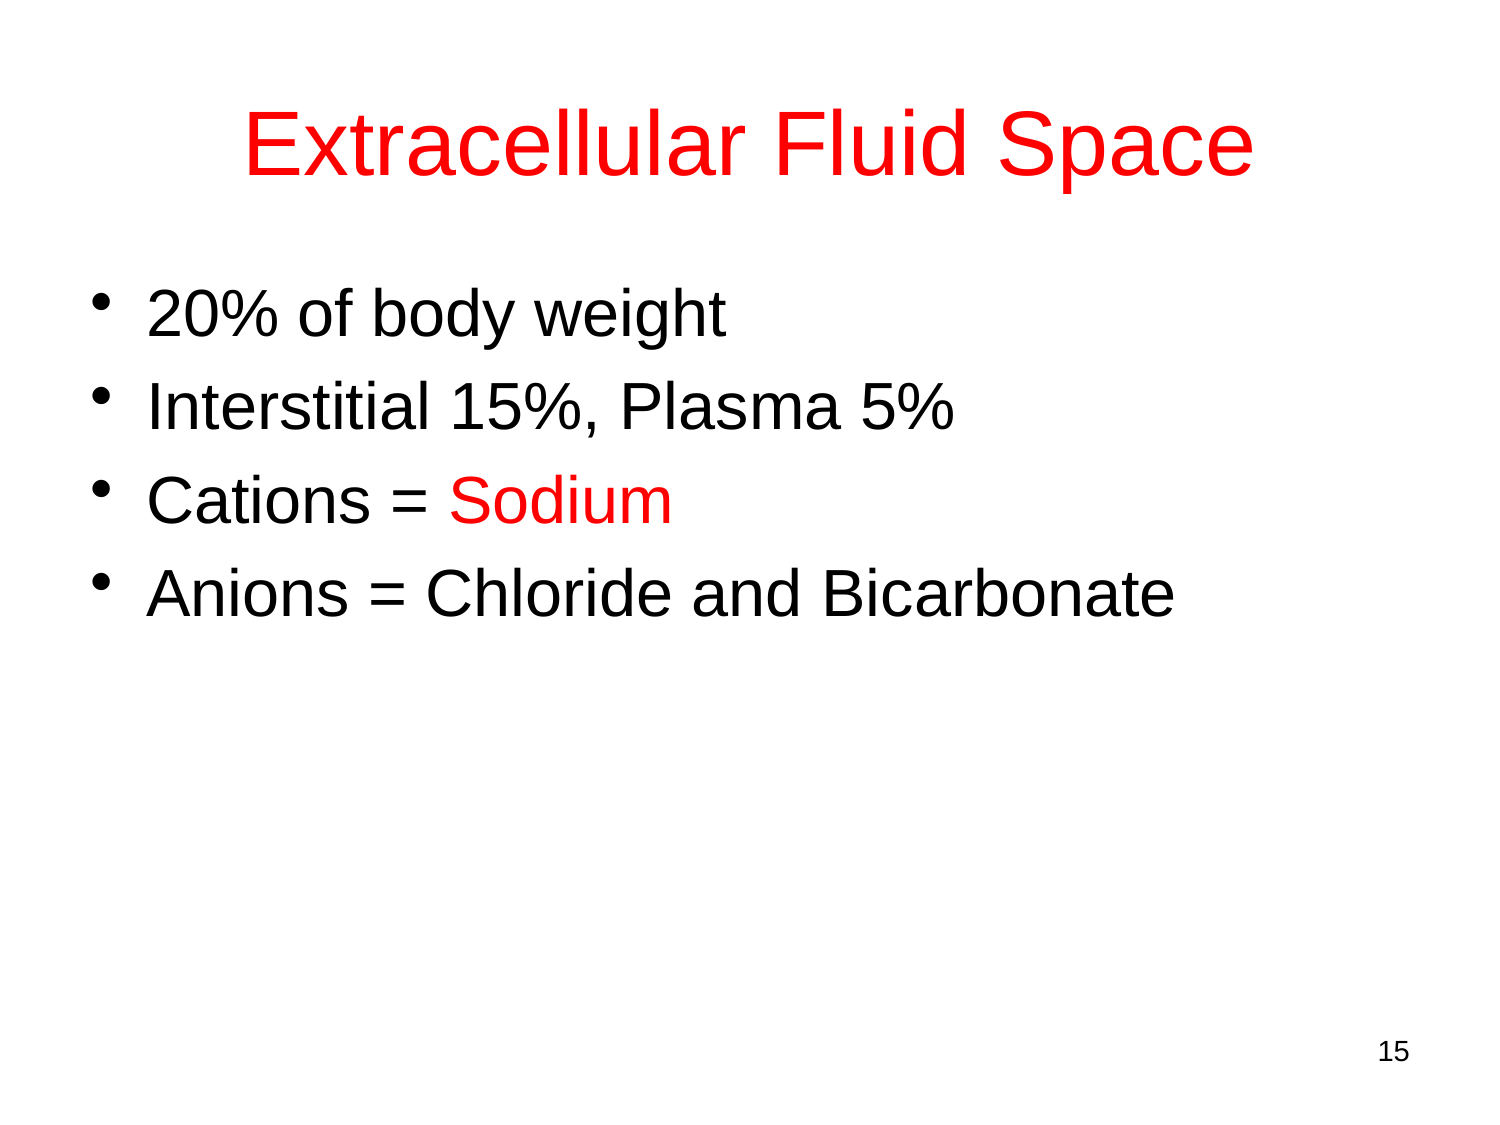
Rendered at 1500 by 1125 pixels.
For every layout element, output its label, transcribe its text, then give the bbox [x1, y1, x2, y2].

slide_number 15 [1074, 1024, 1426, 1103]
list 20% of body weight Interstitial 15%, Plasma 5% Cations = Sodium Anions = Chloride and Bicarbonate [75, 262, 1425, 1005]
title Extracellular Fluid Space [75, 45, 1425, 233]
